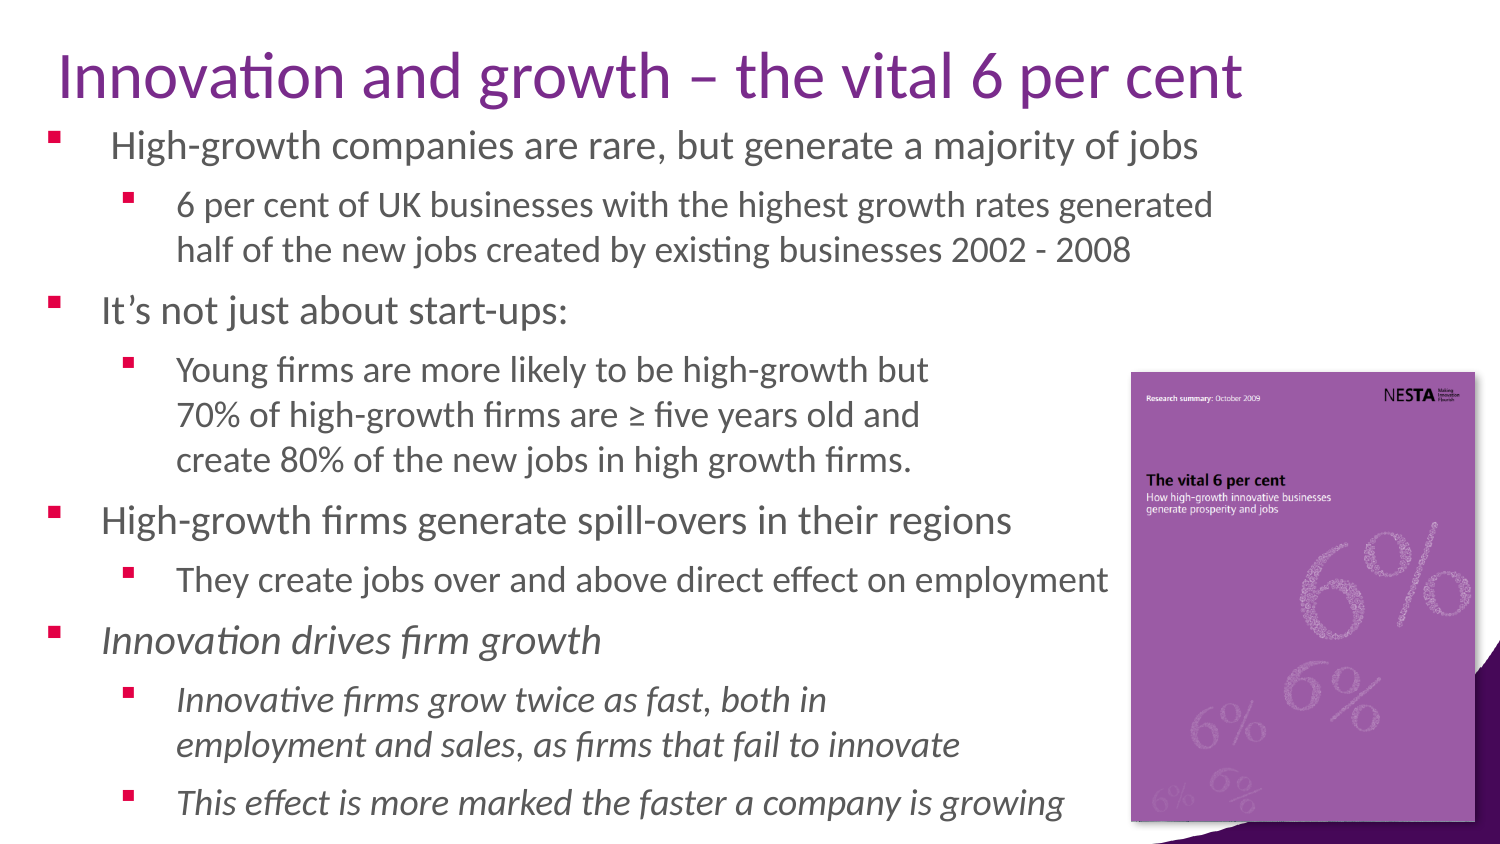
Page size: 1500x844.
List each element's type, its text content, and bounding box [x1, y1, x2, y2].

text_box High-growth companies are rare, but generate a majority of jobs 6 per cent of UK businesses with the highest growth rates generated half of the new jobs created by existing businesses 2002 - 2008 It’s not just about start-ups: Young firms are more likely to be high-growth but 70% of high-growth firms are ≥ five years old and create 80% of the new jobs in high growth firms. High-growth firms generate spill-overs in their regions They create jobs over and above direct effect on employment Innovation drives firm growth Innovative firms grow twice as fast, both in employment and sales, as firms that fail to innovate This effect is more marked the faster a company is growing [44, 117, 1395, 820]
picture [1131, 372, 1475, 822]
text_box Innovation and growth – the vital 6 per cent [57, 25, 1464, 118]
